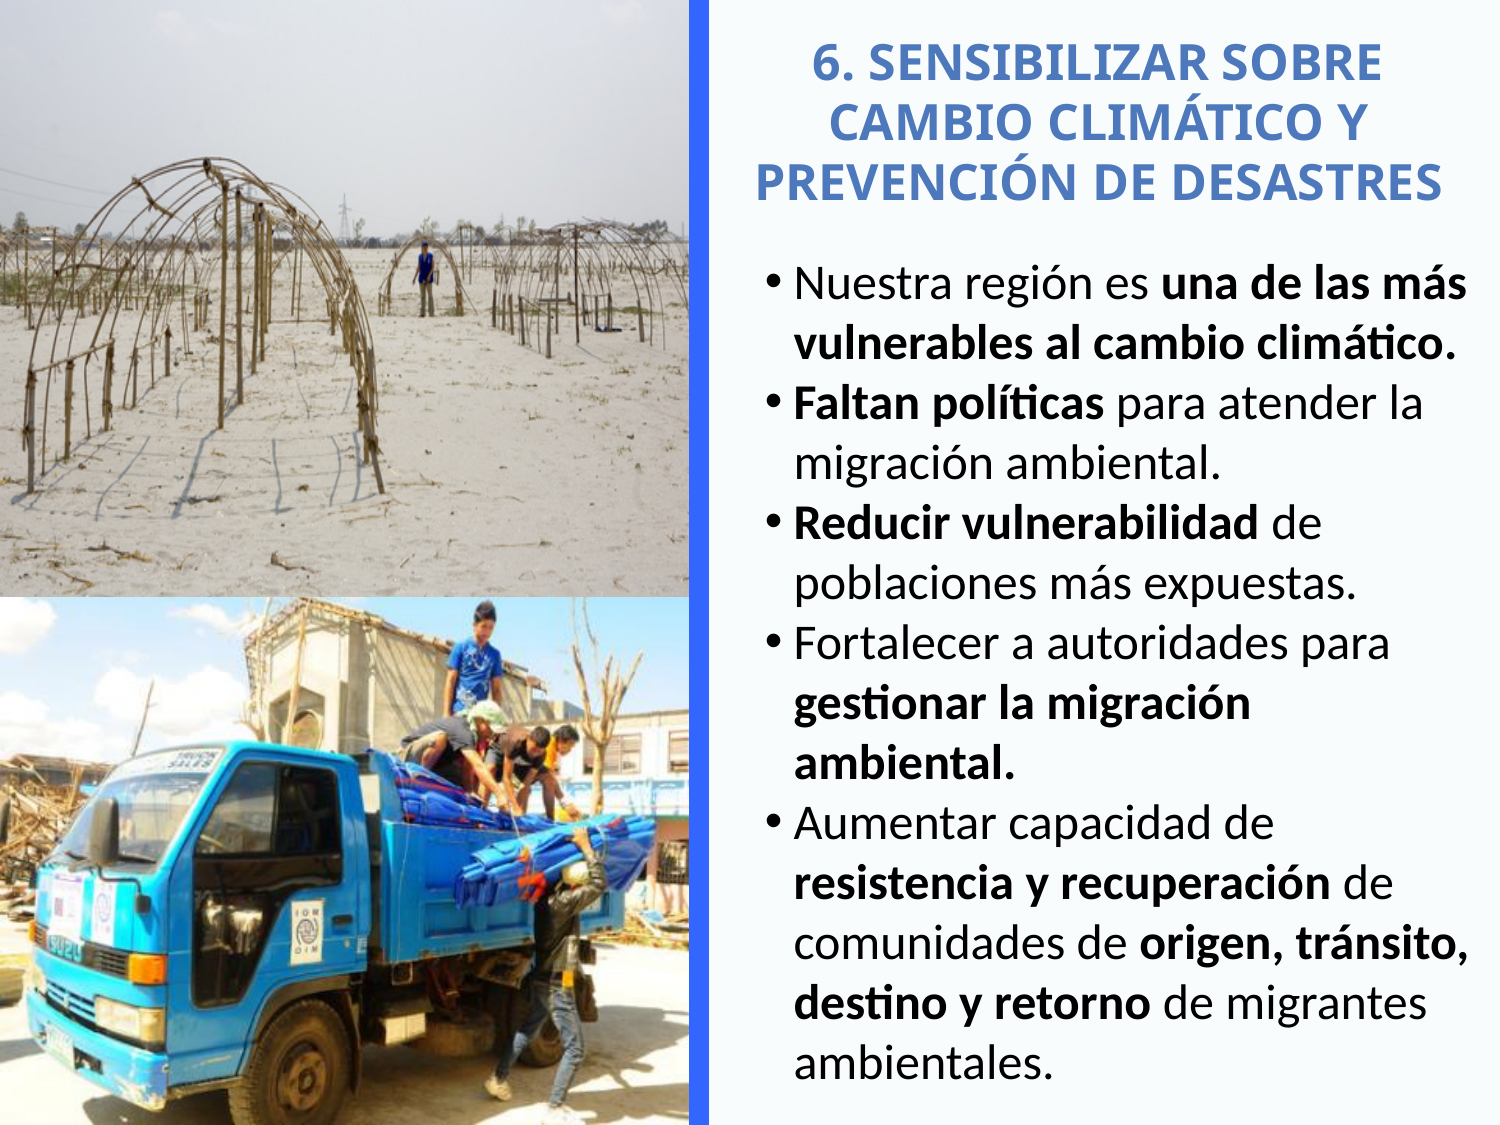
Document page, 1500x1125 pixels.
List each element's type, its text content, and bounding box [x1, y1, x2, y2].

text_box [705, 0, 709, 597]
picture [0, 0, 706, 1125]
text_box Nuestra región es una de las más vulnerables al cambio climático. Faltan políticas para atender la migración ambiental. Reducir vulnerabilidad de poblaciones más expuestas. Fortalecer a autoridades para gestionar la migración ambiental. Aumentar capacidad de resistencia y recuperación de comunidades de origen, tránsito, destino y retorno de migrantes ambientales. [750, 242, 1495, 1098]
text_box 6. Sensibilizar sobre cambio climático y prevención de desastres [709, 22, 1495, 218]
